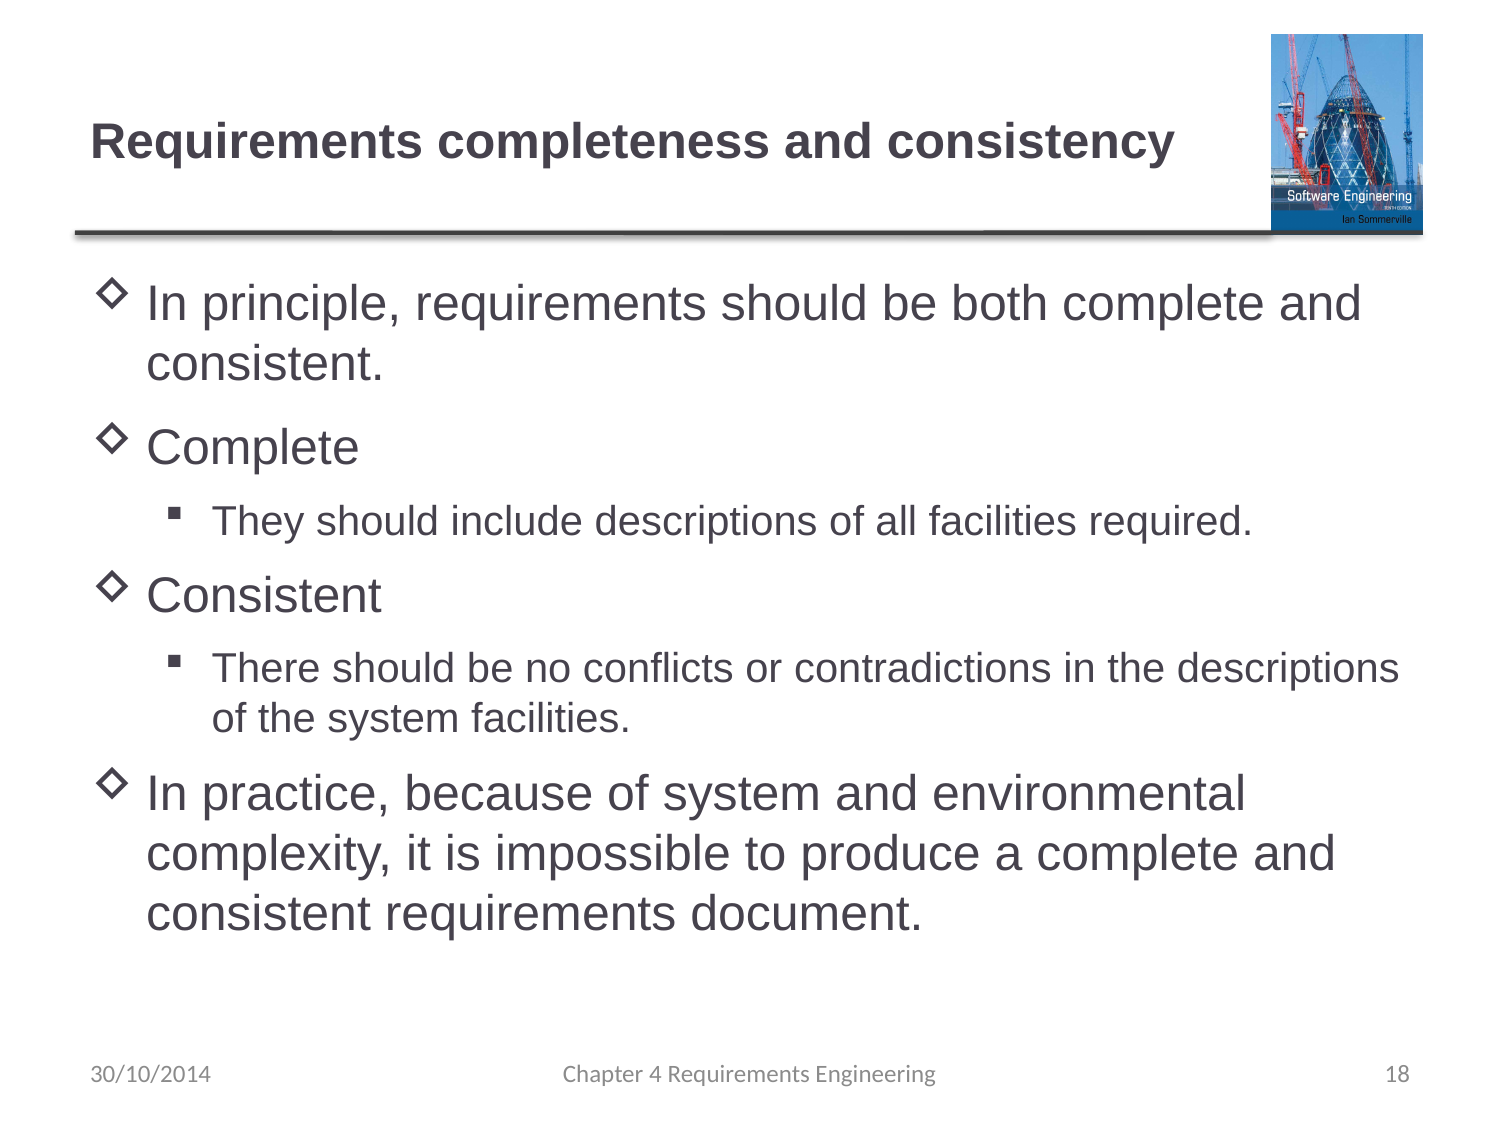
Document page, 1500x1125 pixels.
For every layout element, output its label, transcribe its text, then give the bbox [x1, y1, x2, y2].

picture [1271, 34, 1423, 230]
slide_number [75, 1042, 425, 1103]
list In principle, requirements should be both complete and consistent. Complete They should include descriptions of all facilities required. Consistent There should be no conflicts or contradictions in the descriptions of the system facilities. In practice, because of system and environmental complexity, it is impossible to produce a complete and consistent requirements document. [75, 262, 1425, 1005]
footer Chapter 4 Requirements Engineering [512, 1042, 988, 1103]
title Requirements completeness and consistency [74, 44, 1272, 233]
slide_number 18 [1074, 1042, 1425, 1103]
